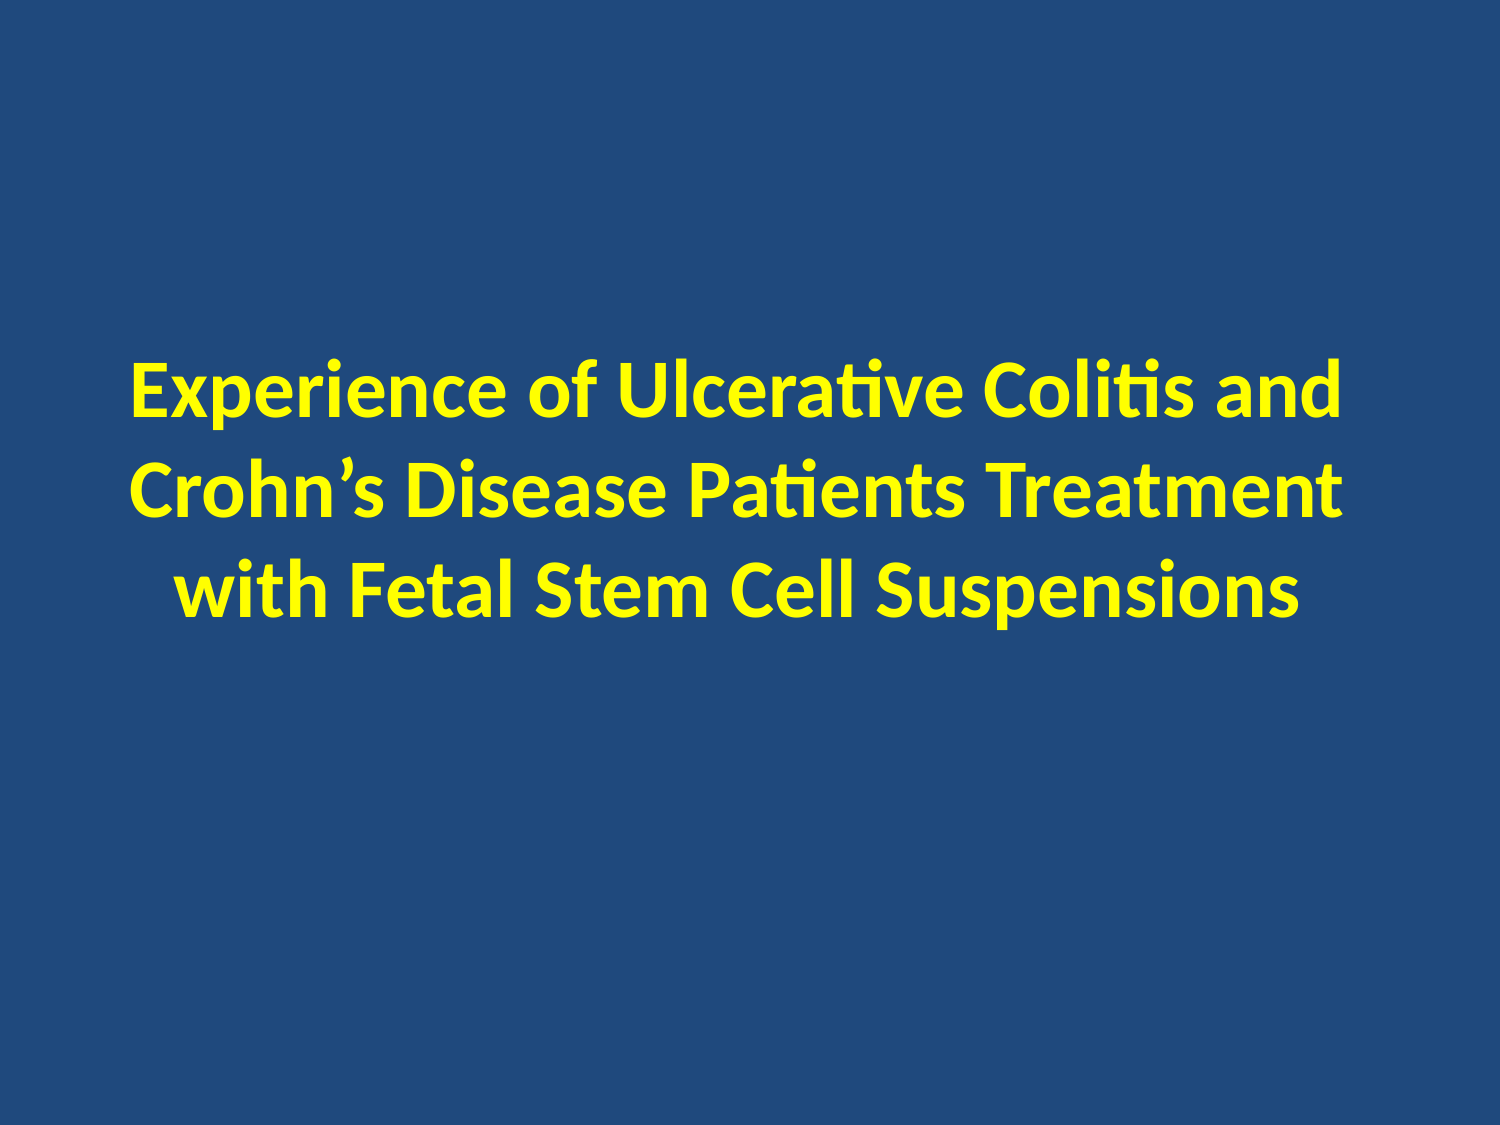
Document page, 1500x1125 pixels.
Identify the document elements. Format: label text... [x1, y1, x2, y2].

title Experience of Ulcerative Colitis and Crohn’s Disease Patients Treatment with Fetal Stem Cell Suspensions [100, 101, 1376, 811]
text_box [125, 549, 1350, 715]
